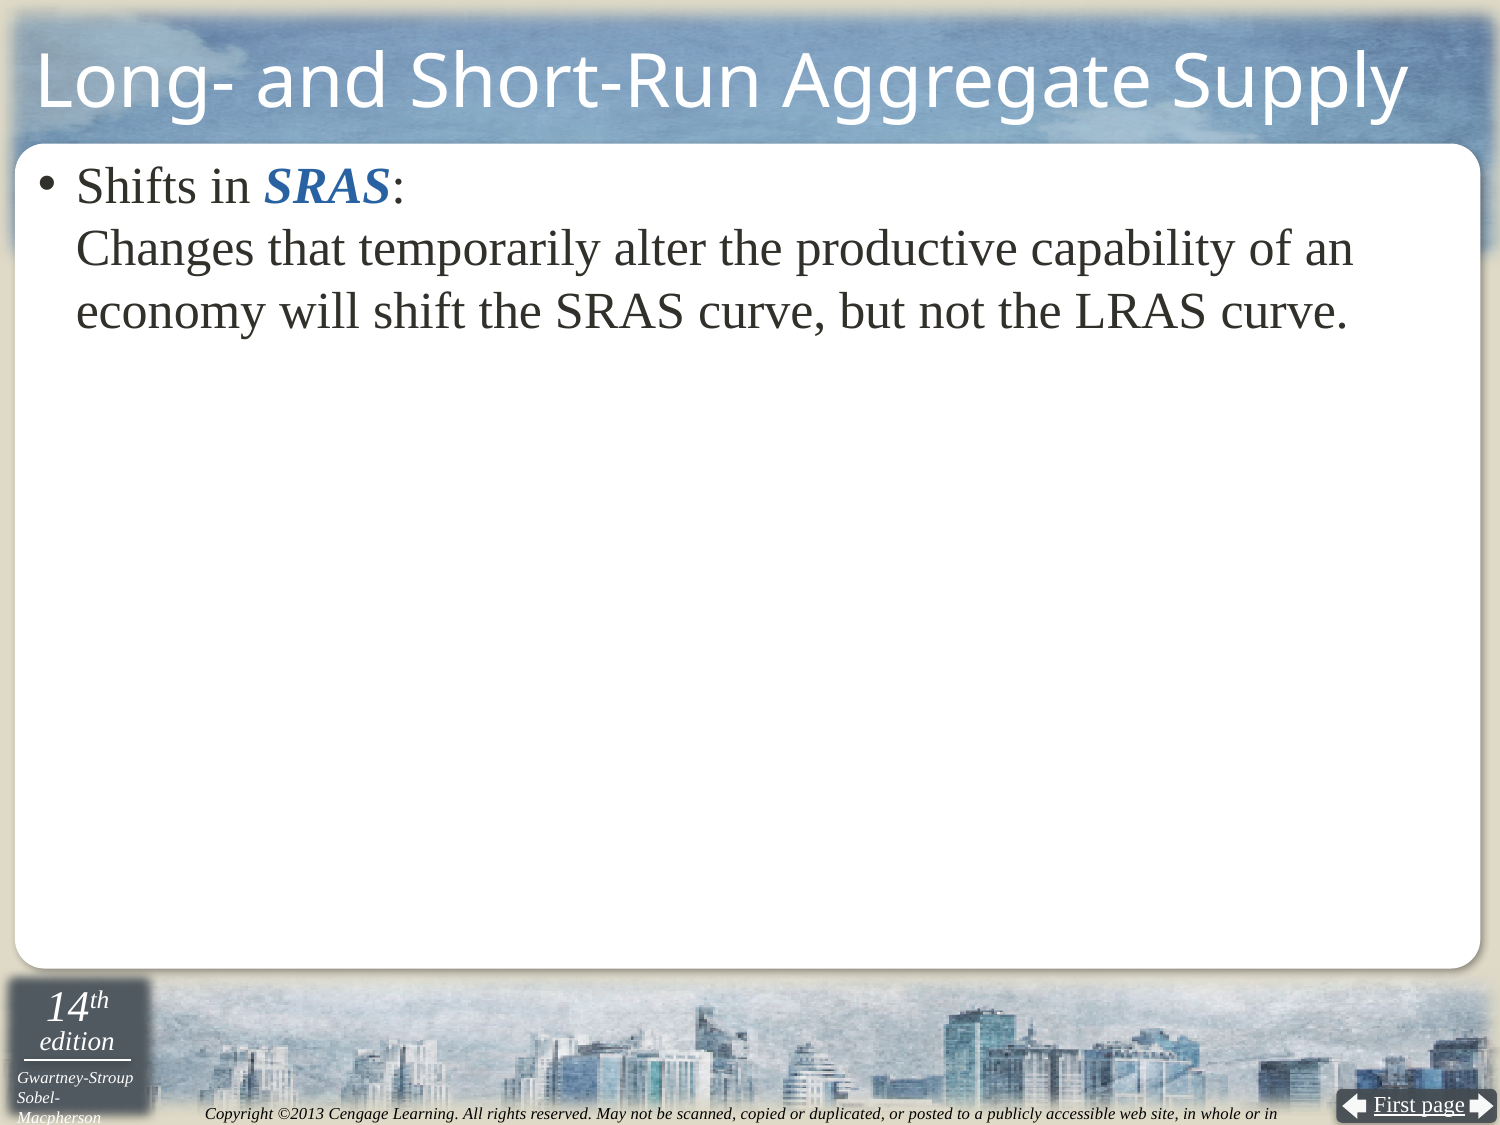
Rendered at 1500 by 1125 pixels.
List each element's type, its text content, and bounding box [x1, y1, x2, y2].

list Shifts in SRAS: Changes that temporarily alter the productive capability of an economy will shift the SRAS curve, but not the LRAS curve. [23, 143, 1481, 969]
text_box [14, 151, 23, 961]
picture [153, 994, 1479, 1091]
title Long- and Short-Run Aggregate Supply [19, 25, 1481, 144]
